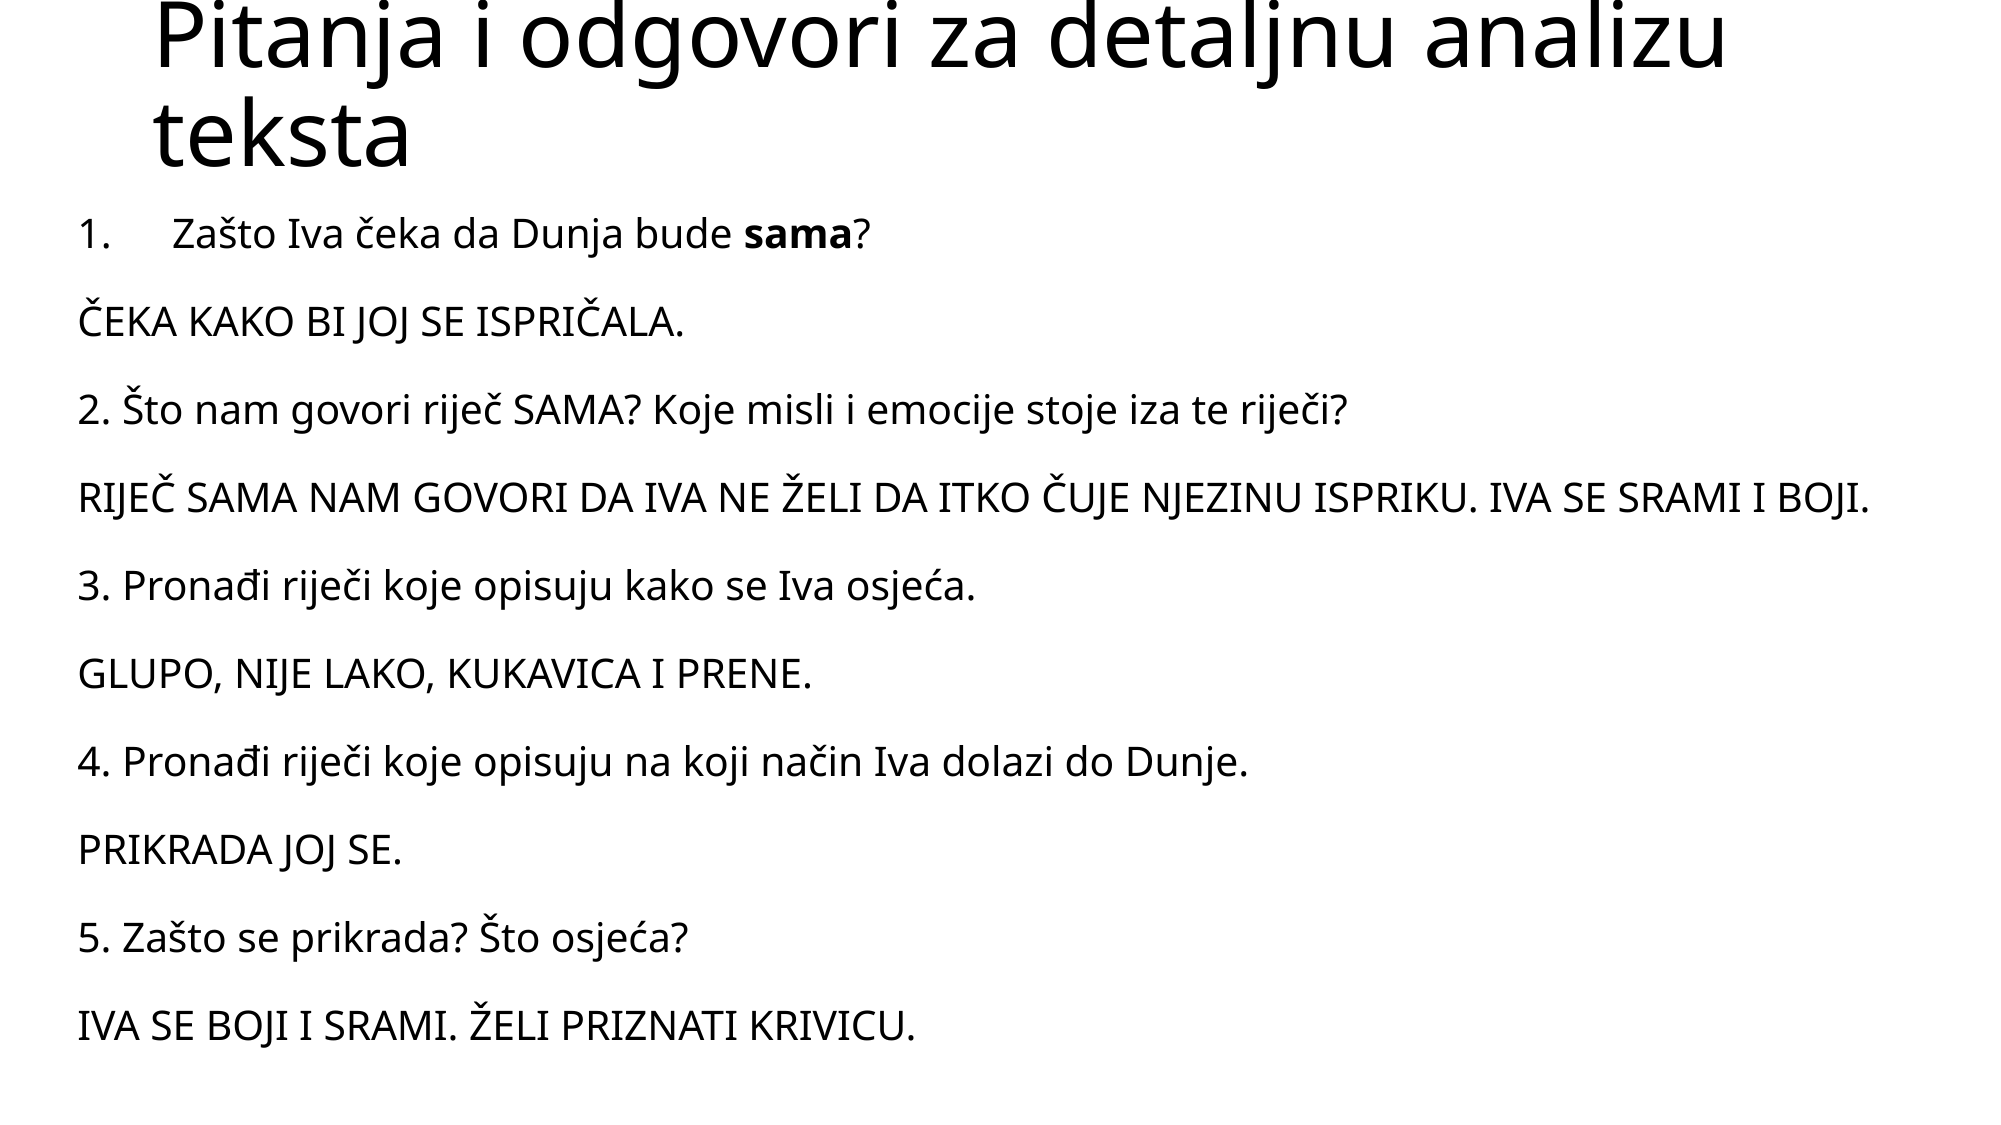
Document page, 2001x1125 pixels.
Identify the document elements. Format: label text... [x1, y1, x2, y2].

list Zašto Iva čeka da Dunja bude sama? ČEKA KAKO BI JOJ SE ISPRIČALA. 2. Što nam govori riječ SAMA? Koje misli i emocije stoje iza te riječi? RIJEČ SAMA NAM GOVORI DA IVA NE ŽELI DA ITKO ČUJE NJEZINU ISPRIKU. IVA SE SRAMI I BOJI. 3. Pronađi riječi koje opisuju kako se Iva osjeća. GLUPO, NIJE LAKO, KUKAVICA I PRENE. 4. Pronađi riječi koje opisuju na koji način Iva dolazi do Dunje. PRIKRADA JOJ SE. 5. Zašto se prikrada? Što osjeća? IVA SE BOJI I SRAMI. ŽELI PRIZNATI KRIVICU. [62, 176, 1964, 1074]
title Pitanja i odgovori za detaljnu analizu teksta [137, 26, 1776, 149]
